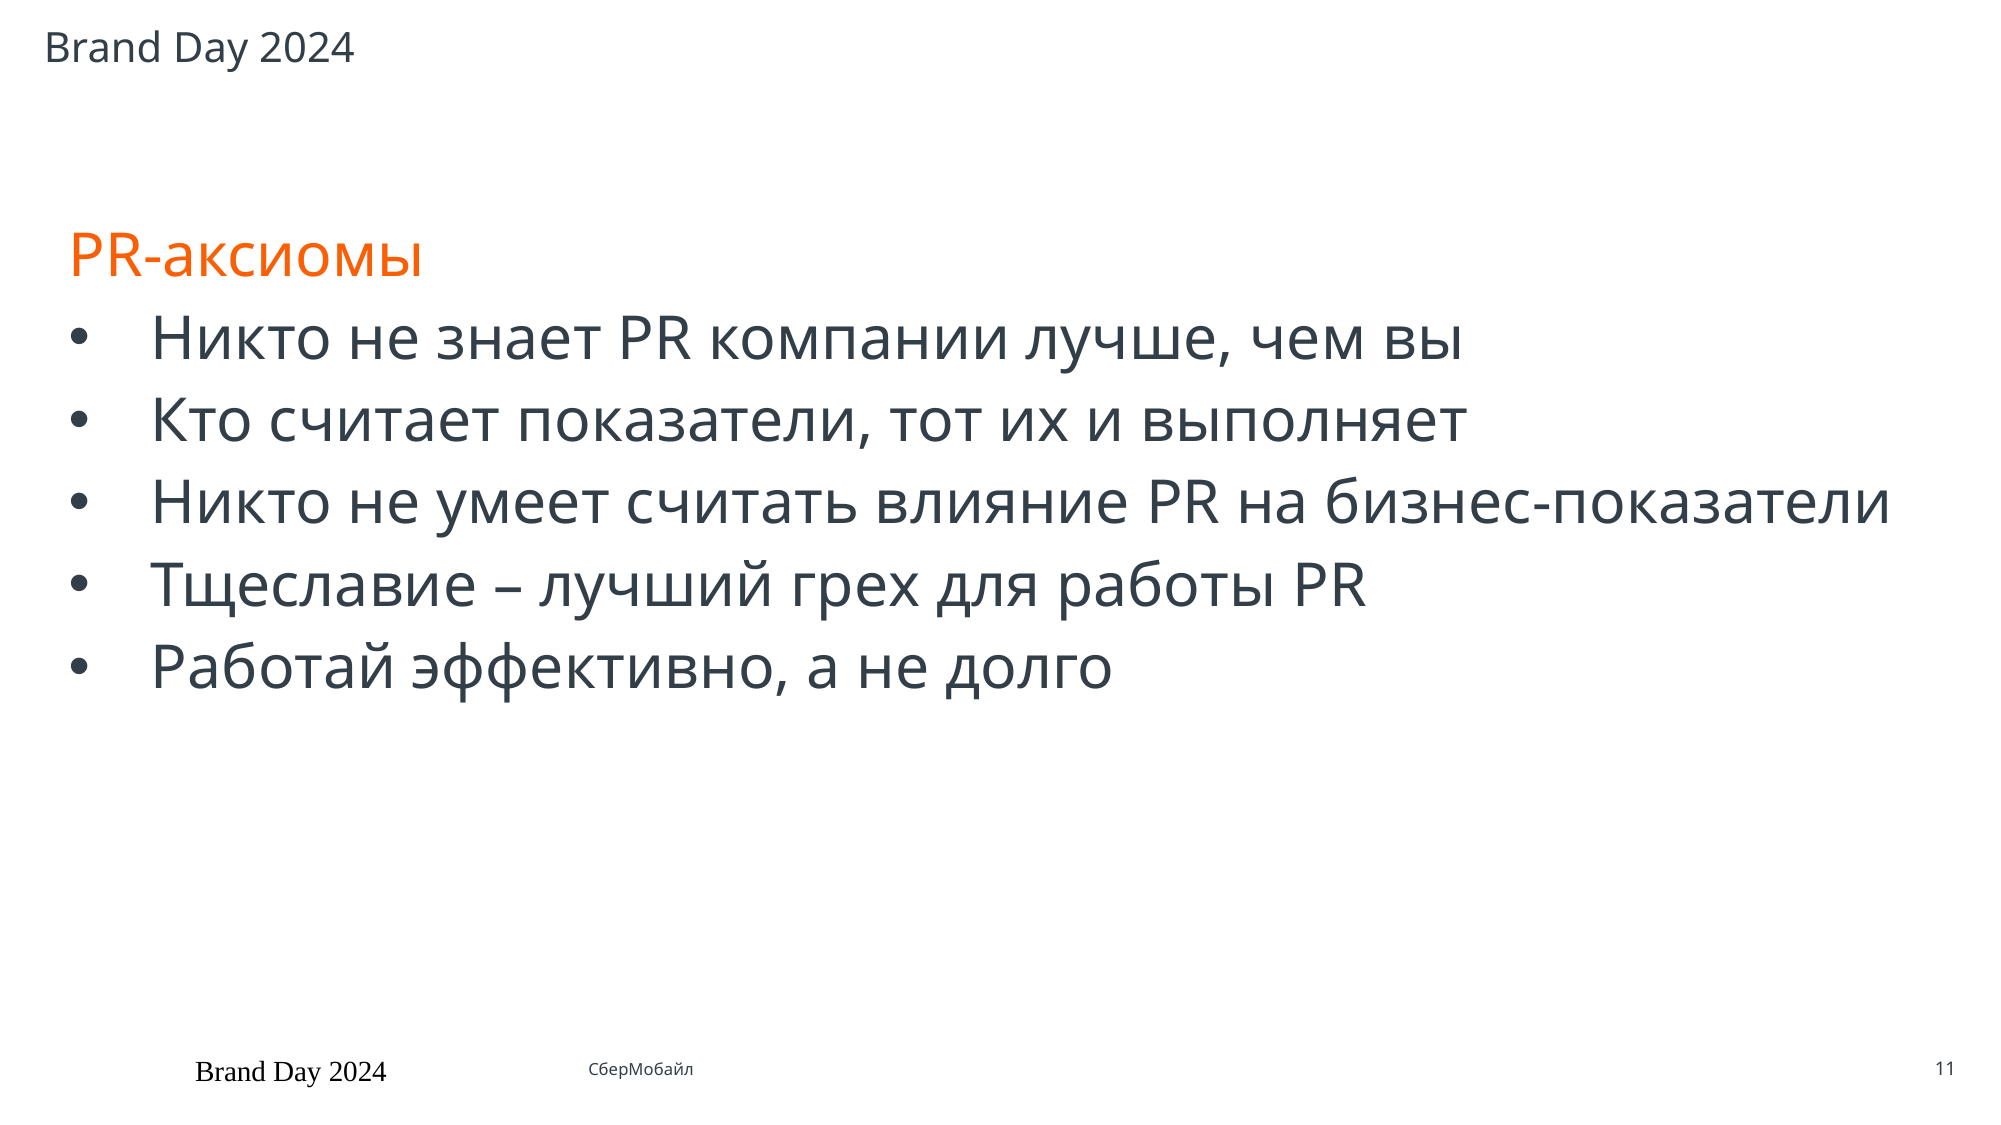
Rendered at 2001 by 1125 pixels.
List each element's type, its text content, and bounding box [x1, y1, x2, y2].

title Brand Day 2024 [28, 0, 1754, 80]
slide_number 11 [1521, 1039, 1972, 1100]
list PR-аксиомы Никто не знает PR компании лучше, чем вы Кто считает показатели, тот их и выполняет Никто не умеет считать влияние PR на бизнес-показатели Тщеславие – лучший грех для работы PR Работай эффективно, а не долго [53, 194, 1912, 710]
footer Brand Day 2024 [28, 1039, 554, 1100]
